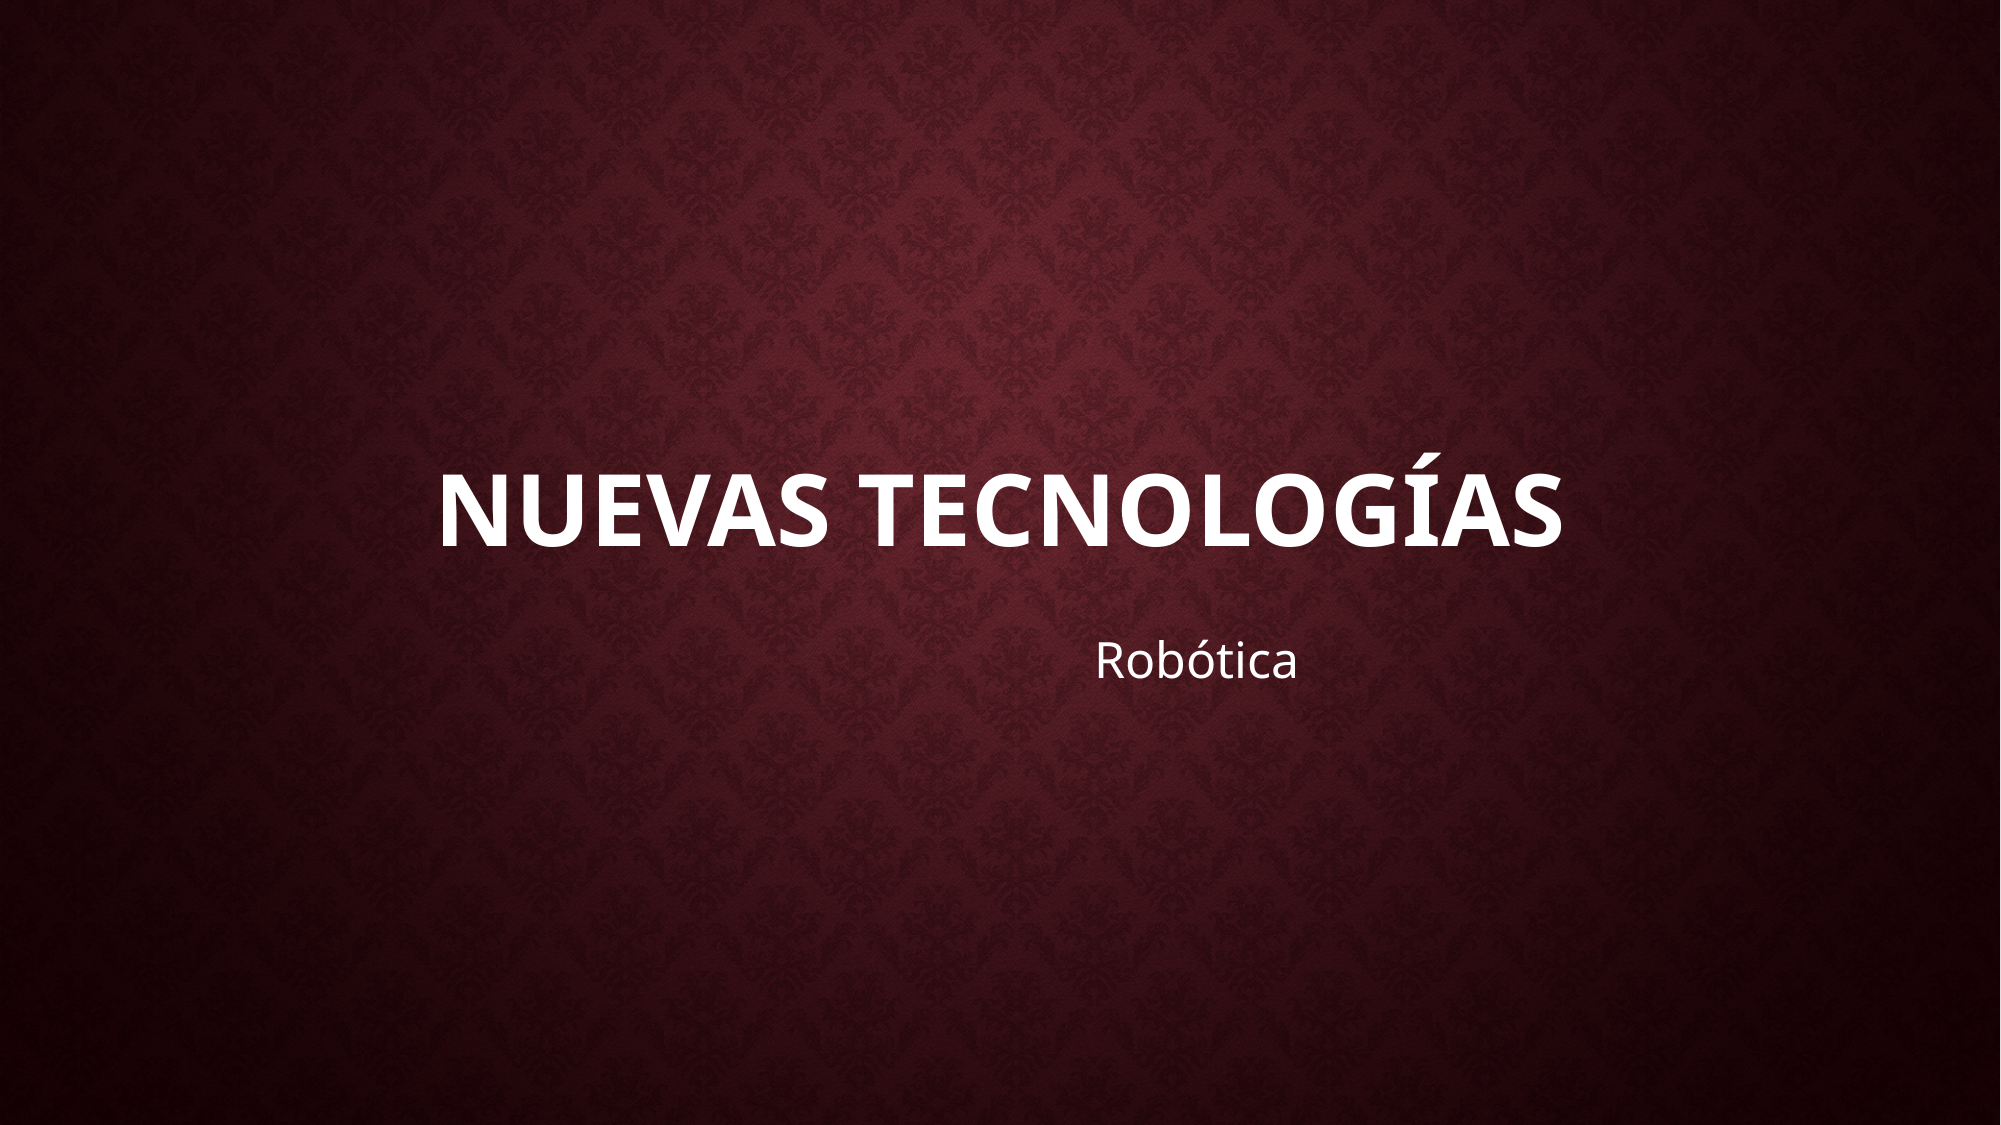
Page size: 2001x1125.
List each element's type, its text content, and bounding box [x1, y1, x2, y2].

title Nuevas tecnologías [261, 184, 1739, 576]
subtitle Robótica [371, 608, 1872, 733]
